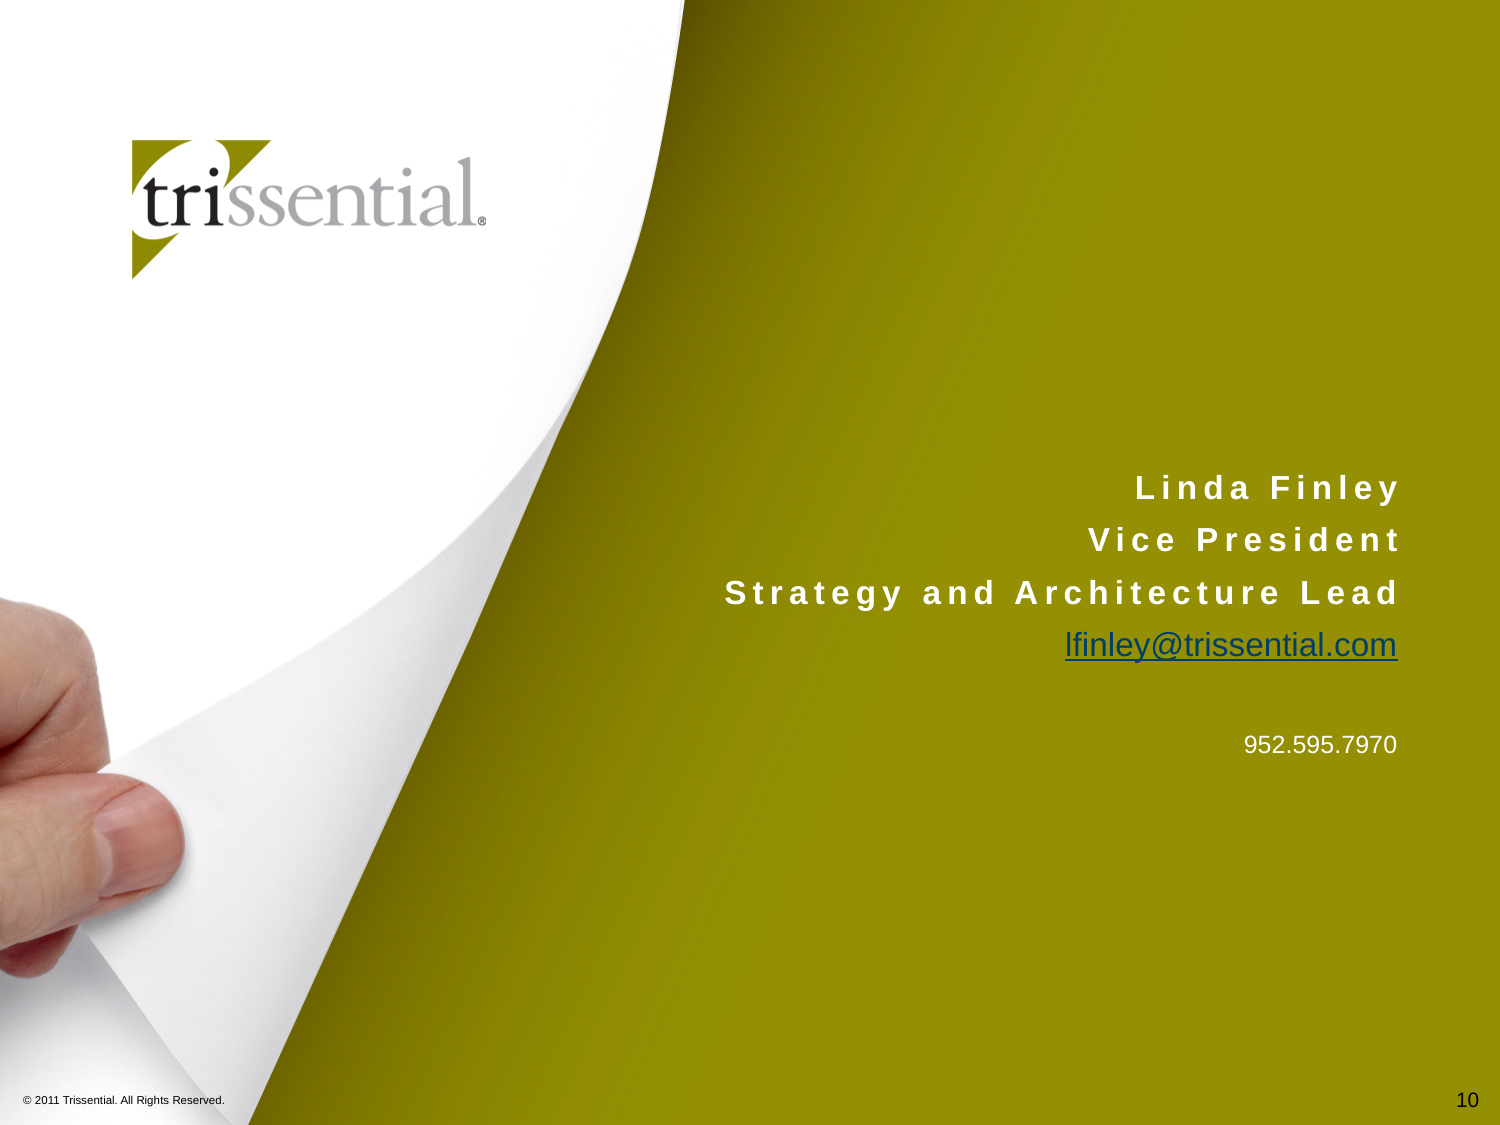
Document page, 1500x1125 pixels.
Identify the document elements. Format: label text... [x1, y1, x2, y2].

text_box Linda Finley Vice President Strategy and Architecture Lead lfinley@trissential.com 952.595.7970 [504, 406, 1413, 962]
slide_number 10 [1143, 1078, 1494, 1125]
picture [0, 0, 1500, 1125]
